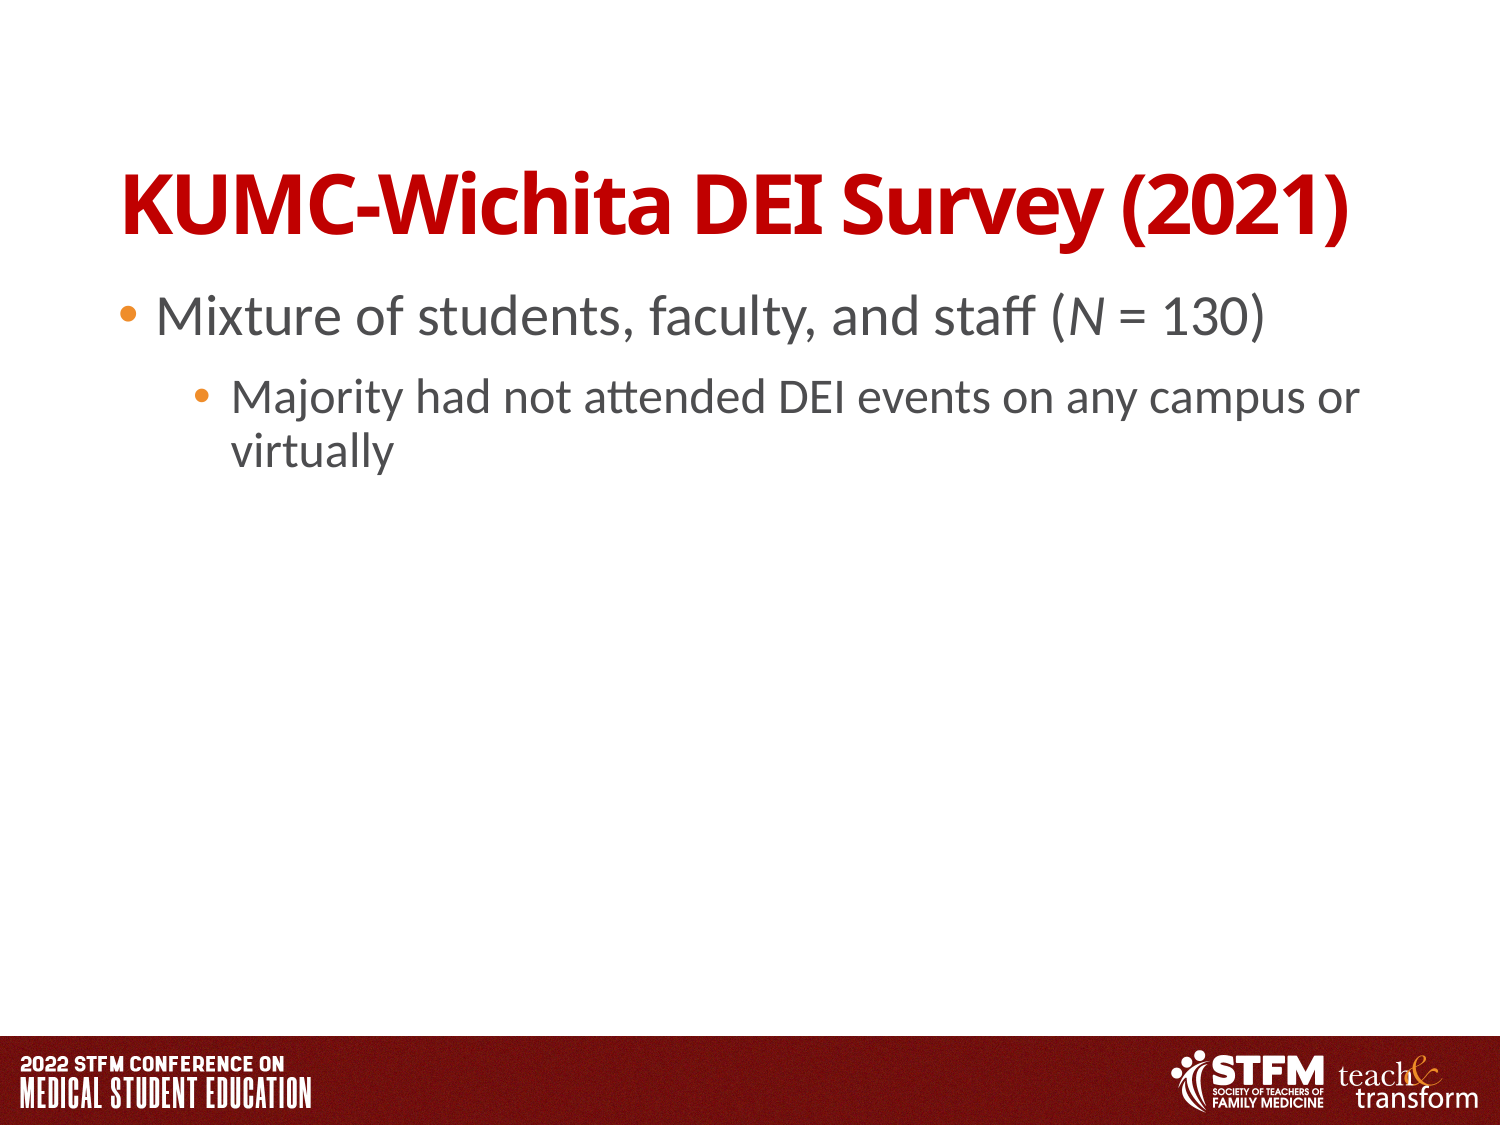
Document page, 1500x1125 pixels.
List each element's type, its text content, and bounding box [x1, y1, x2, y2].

list Mixture of students, faculty, and staff (N = 130) Majority had not attended DEI events on any campus or virtually [103, 277, 1397, 1026]
picture [0, 0, 1500, 1125]
title KUMC-Wichita DEI Survey (2021) [103, 99, 1397, 277]
